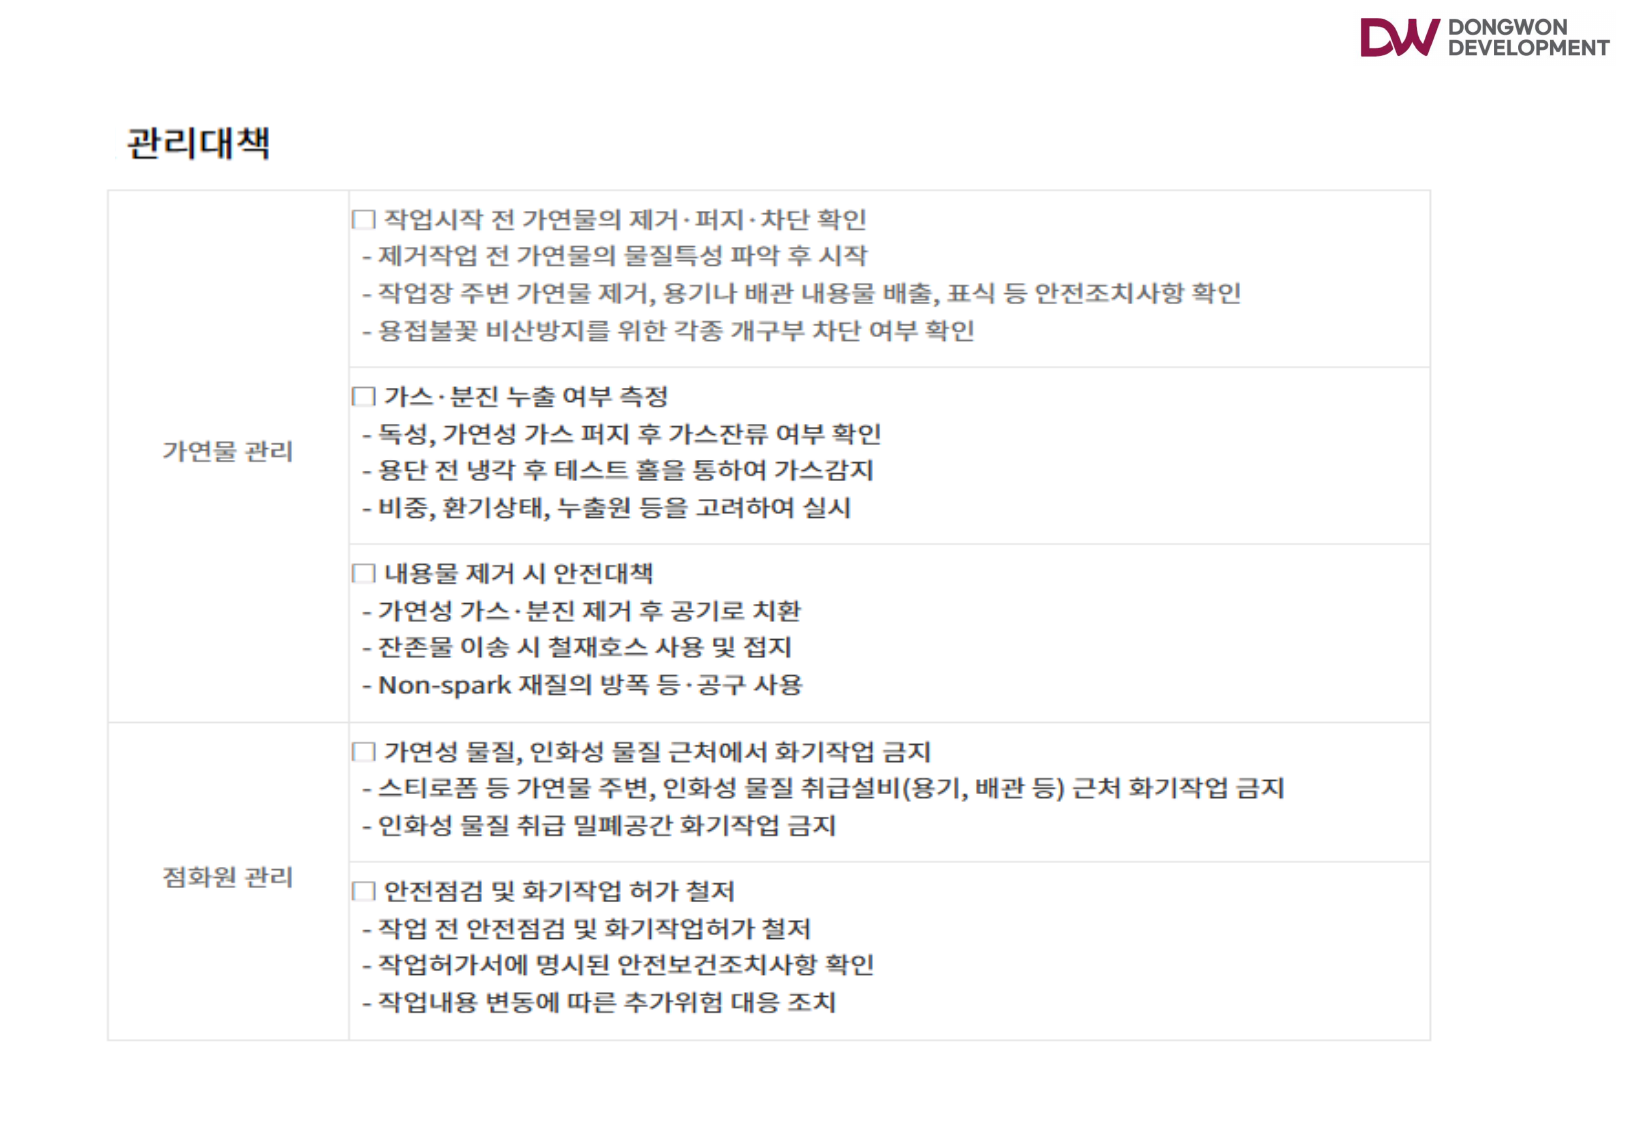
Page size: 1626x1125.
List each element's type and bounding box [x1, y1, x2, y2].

picture [1353, 9, 1616, 66]
picture [91, 112, 1439, 1057]
